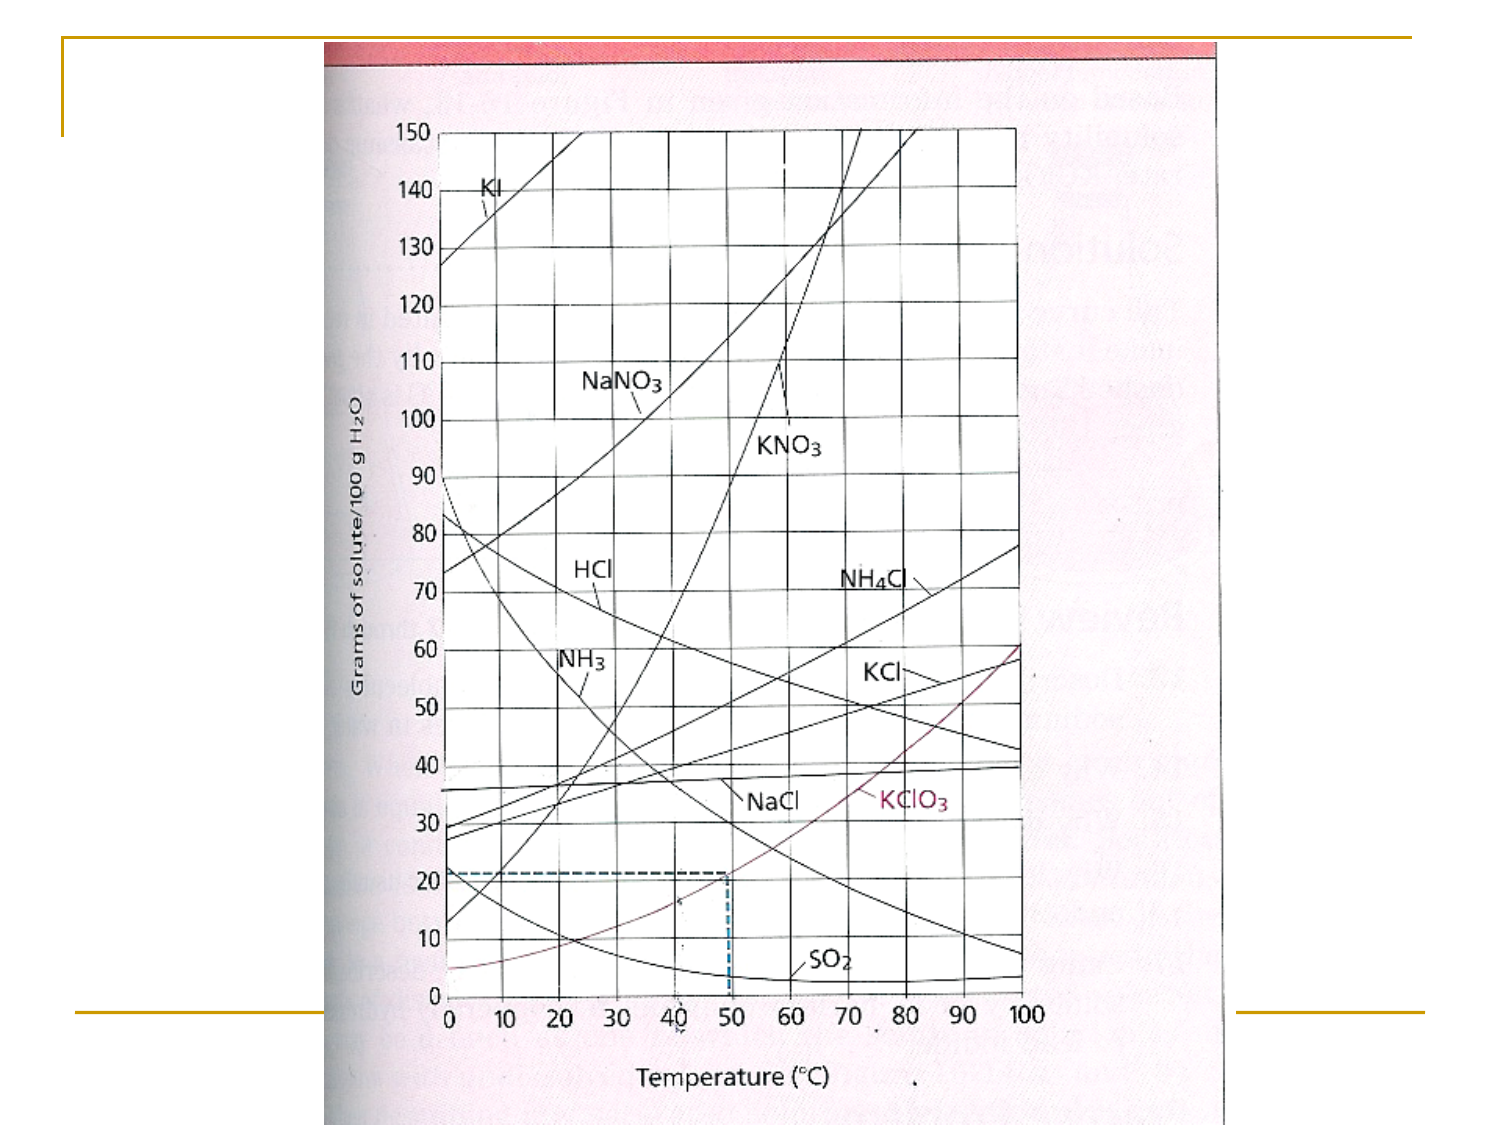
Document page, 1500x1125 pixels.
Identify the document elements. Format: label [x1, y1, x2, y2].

picture [324, 41, 1237, 1125]
